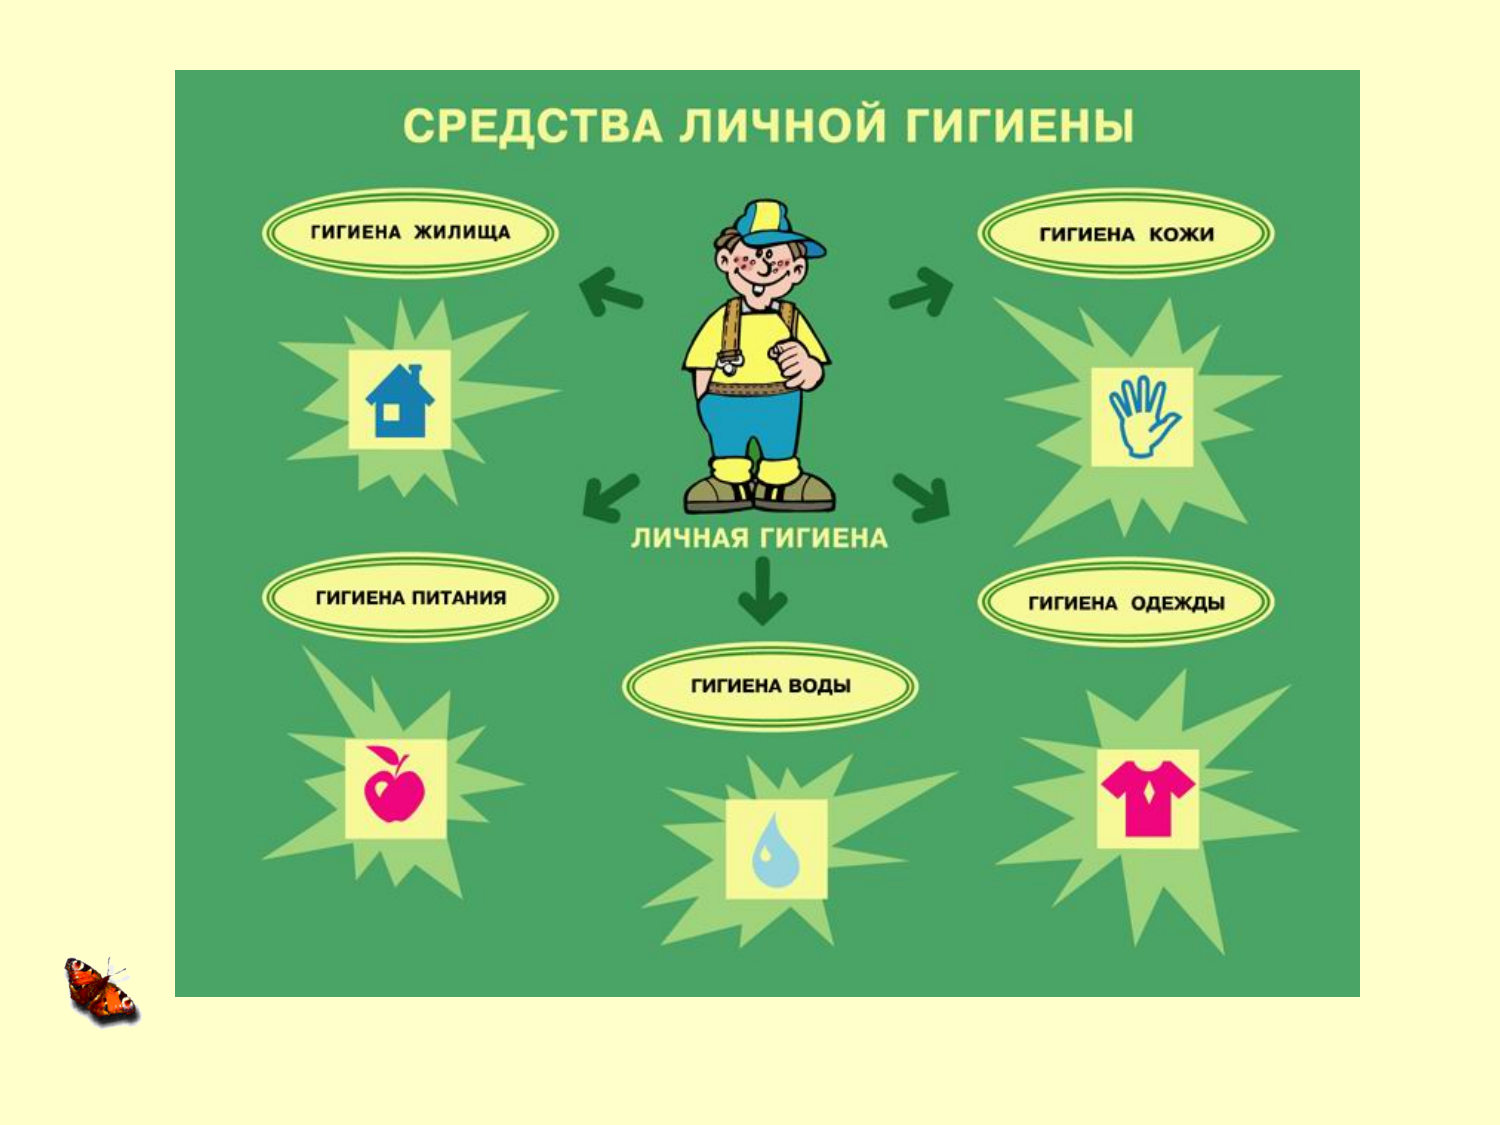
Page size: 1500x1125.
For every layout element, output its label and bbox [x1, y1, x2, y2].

picture [175, 70, 1360, 997]
picture [56, 938, 149, 1041]
